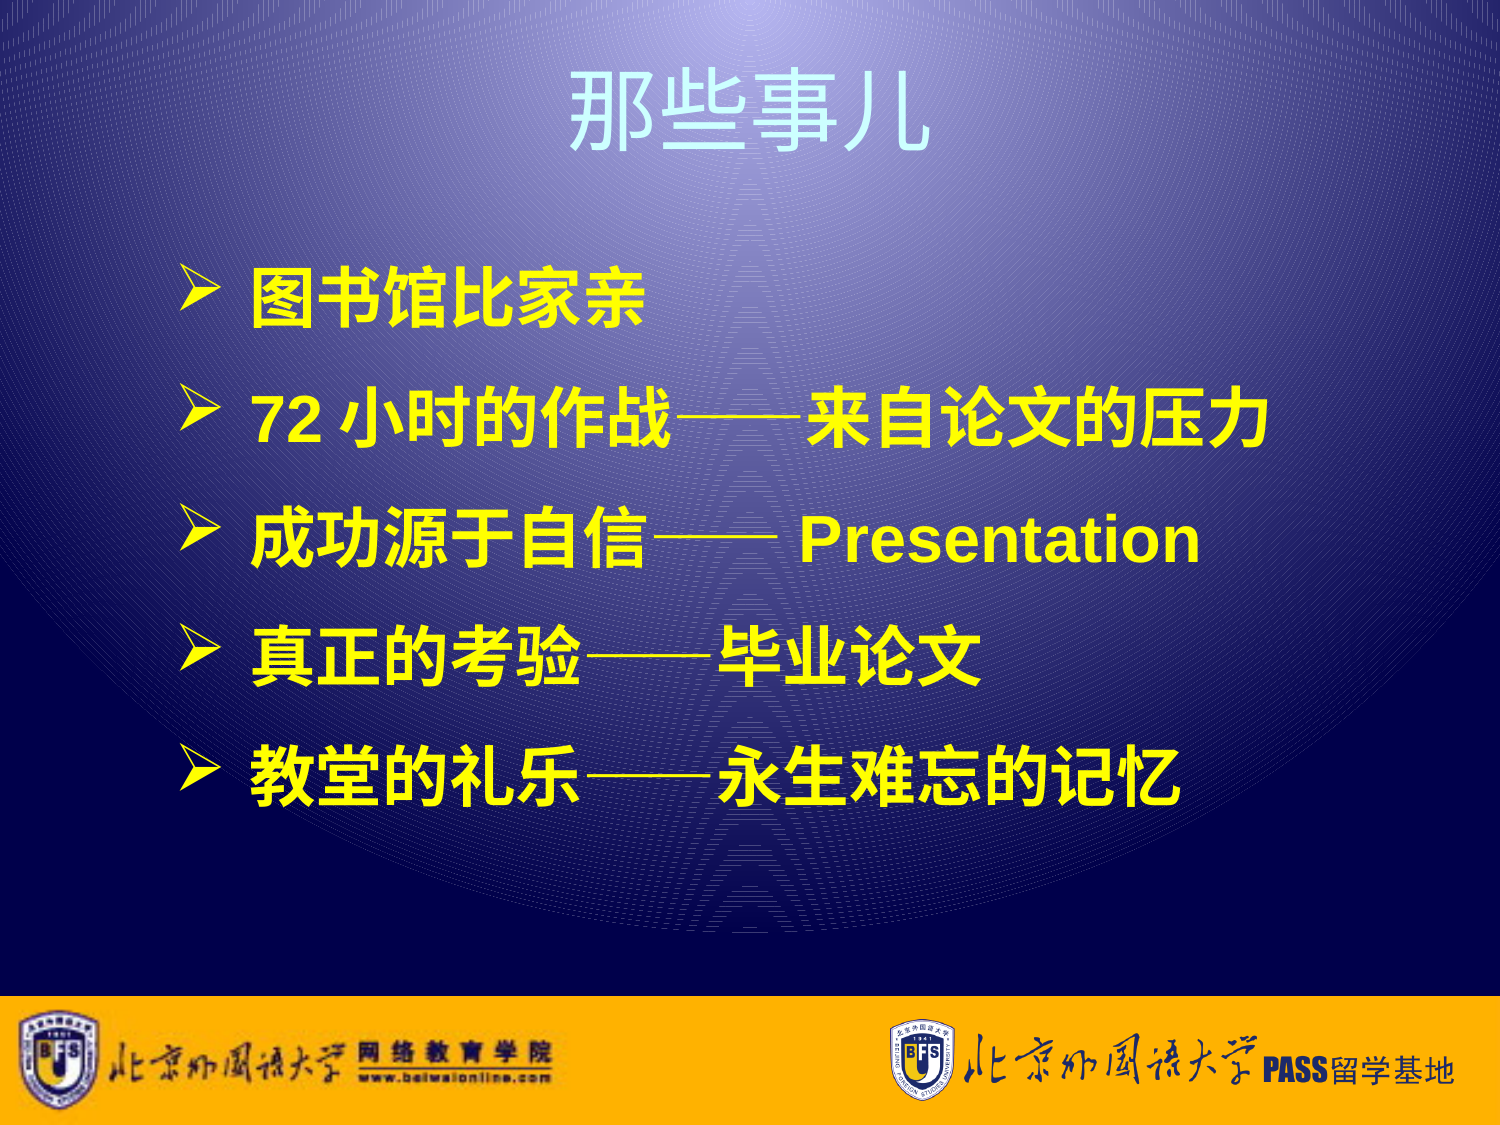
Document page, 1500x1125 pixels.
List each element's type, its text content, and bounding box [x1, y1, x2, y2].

picture [0, 996, 1500, 1125]
title 那些事儿 [75, 45, 1425, 233]
text_box 图书馆比家亲 72小时的作战——来自论文的压力 成功源于自信——Presentation 真正的考验——毕业论文 教堂的礼乐——永生难忘的记忆 [159, 208, 1353, 823]
